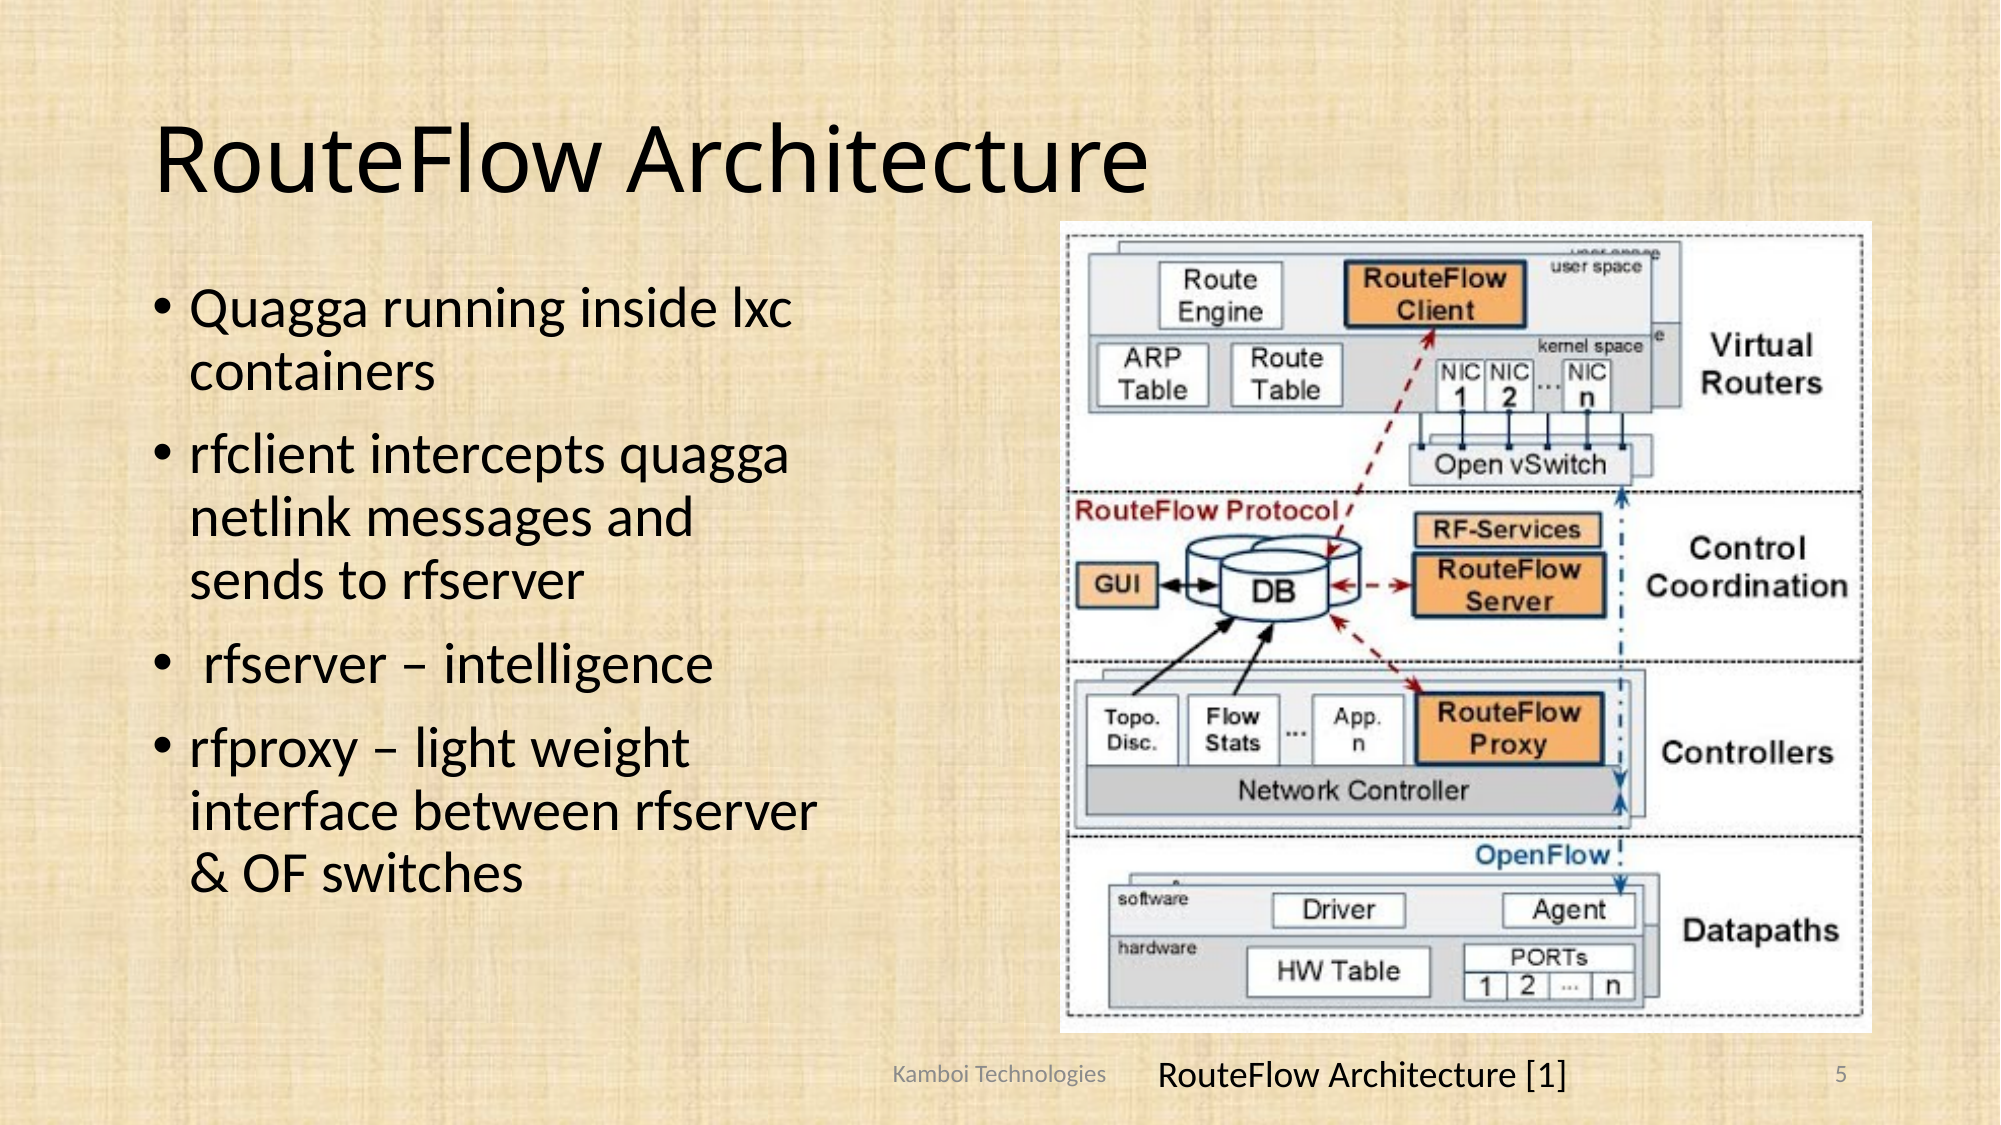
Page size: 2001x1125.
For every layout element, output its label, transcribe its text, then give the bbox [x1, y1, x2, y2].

title RouteFlow Architecture [137, 54, 1863, 272]
footer Kamboi Technologies [662, 1042, 1060, 1103]
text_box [1060, 221, 1872, 1104]
list Quagga running inside lxc containers rfclient intercepts quagga netlink messages and sends to rfserver rfserver – intelligence rfproxy – light weight interface between rfserver & OF switches [137, 269, 838, 984]
